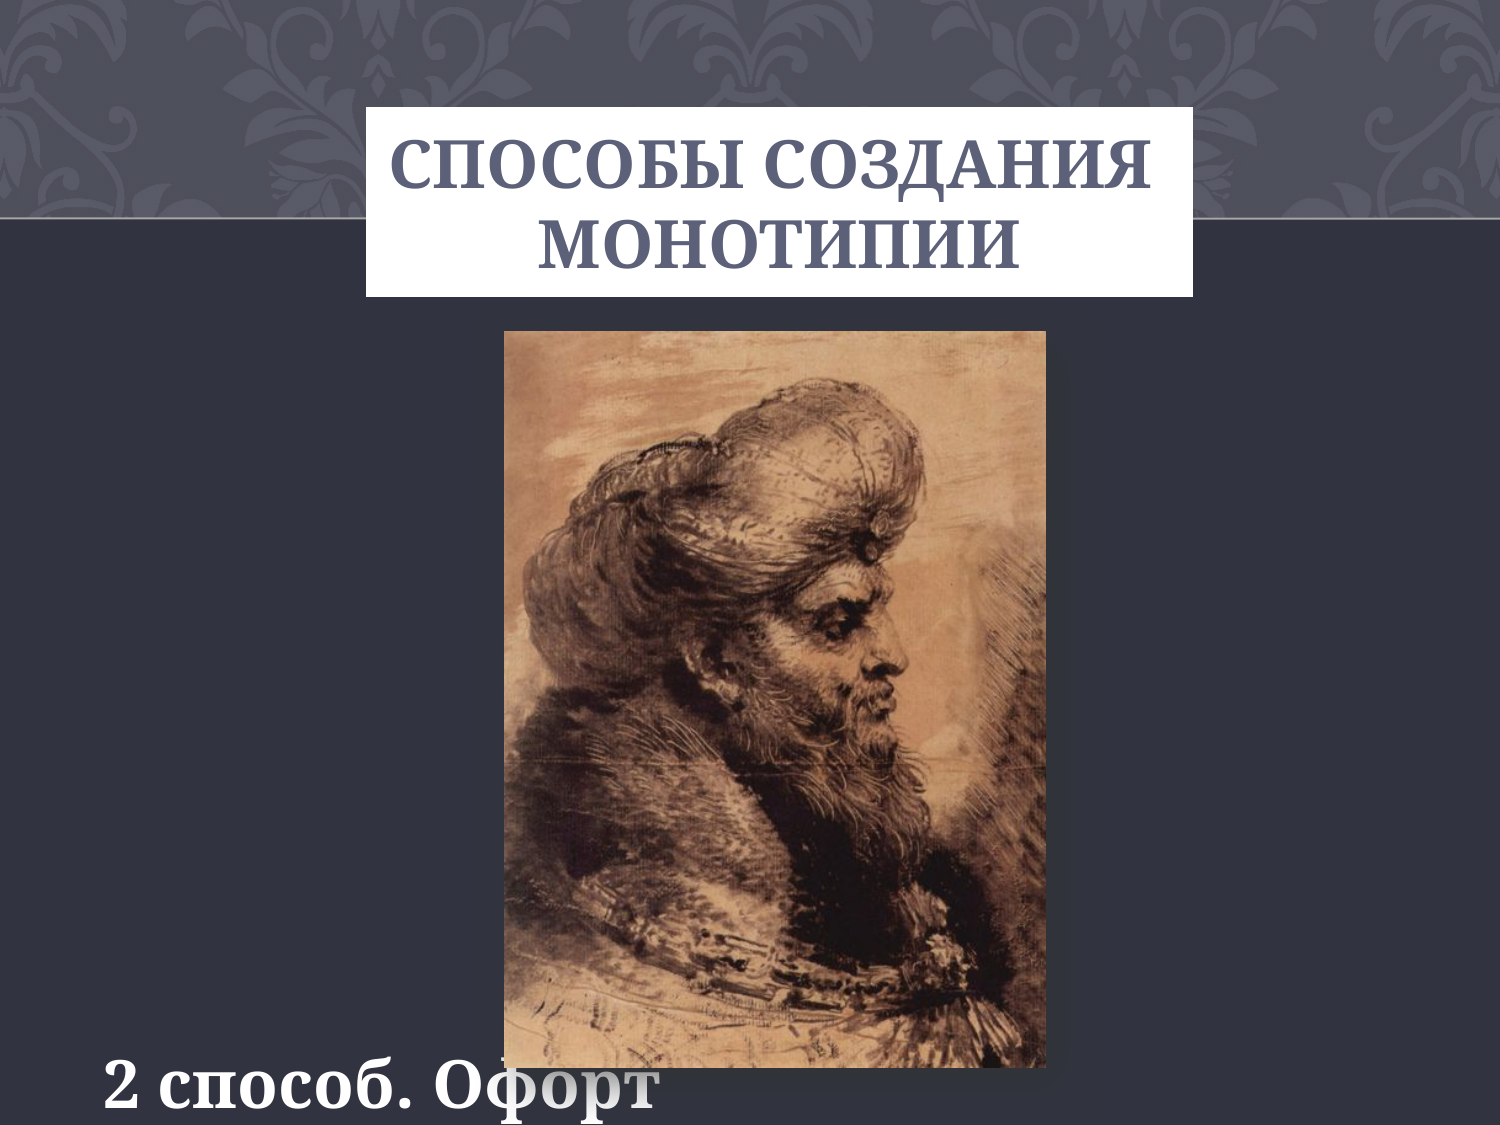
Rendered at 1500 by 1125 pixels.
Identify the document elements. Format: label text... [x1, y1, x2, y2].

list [504, 331, 1046, 1068]
title Способы создания монотипии [366, 107, 1193, 297]
text_box 2 способ. Офорт [88, 1034, 1046, 1125]
